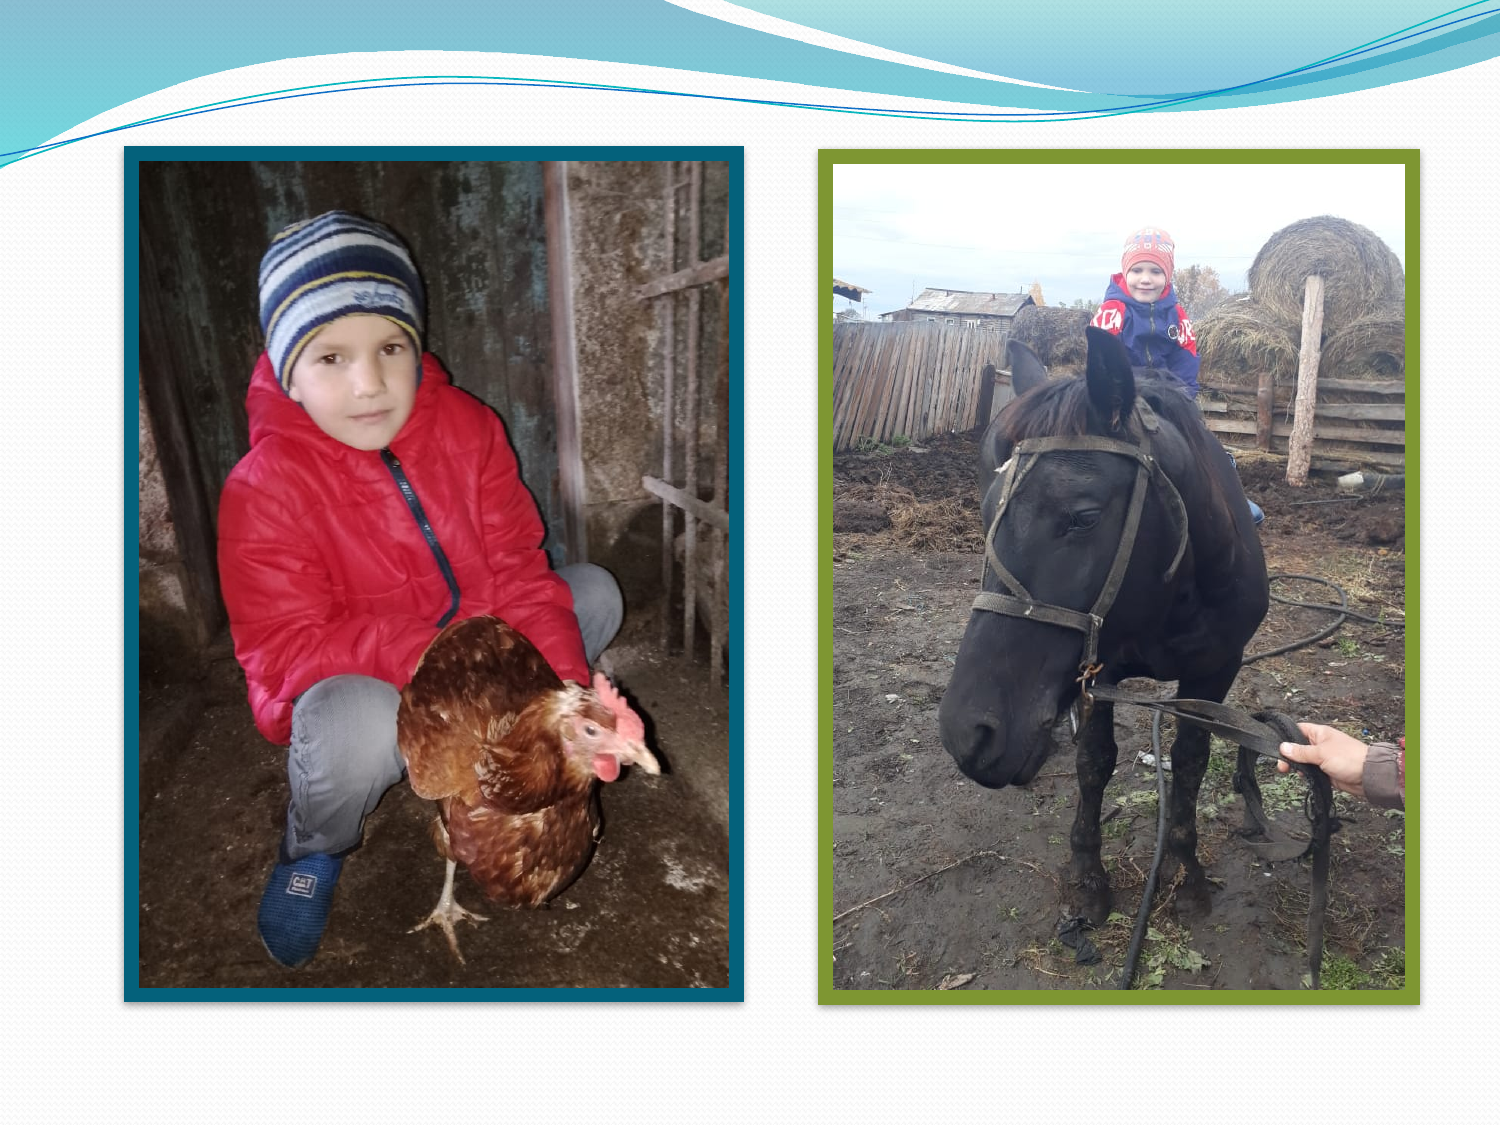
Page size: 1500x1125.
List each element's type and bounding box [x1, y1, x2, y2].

picture [140, 162, 728, 987]
picture [832, 163, 1406, 991]
